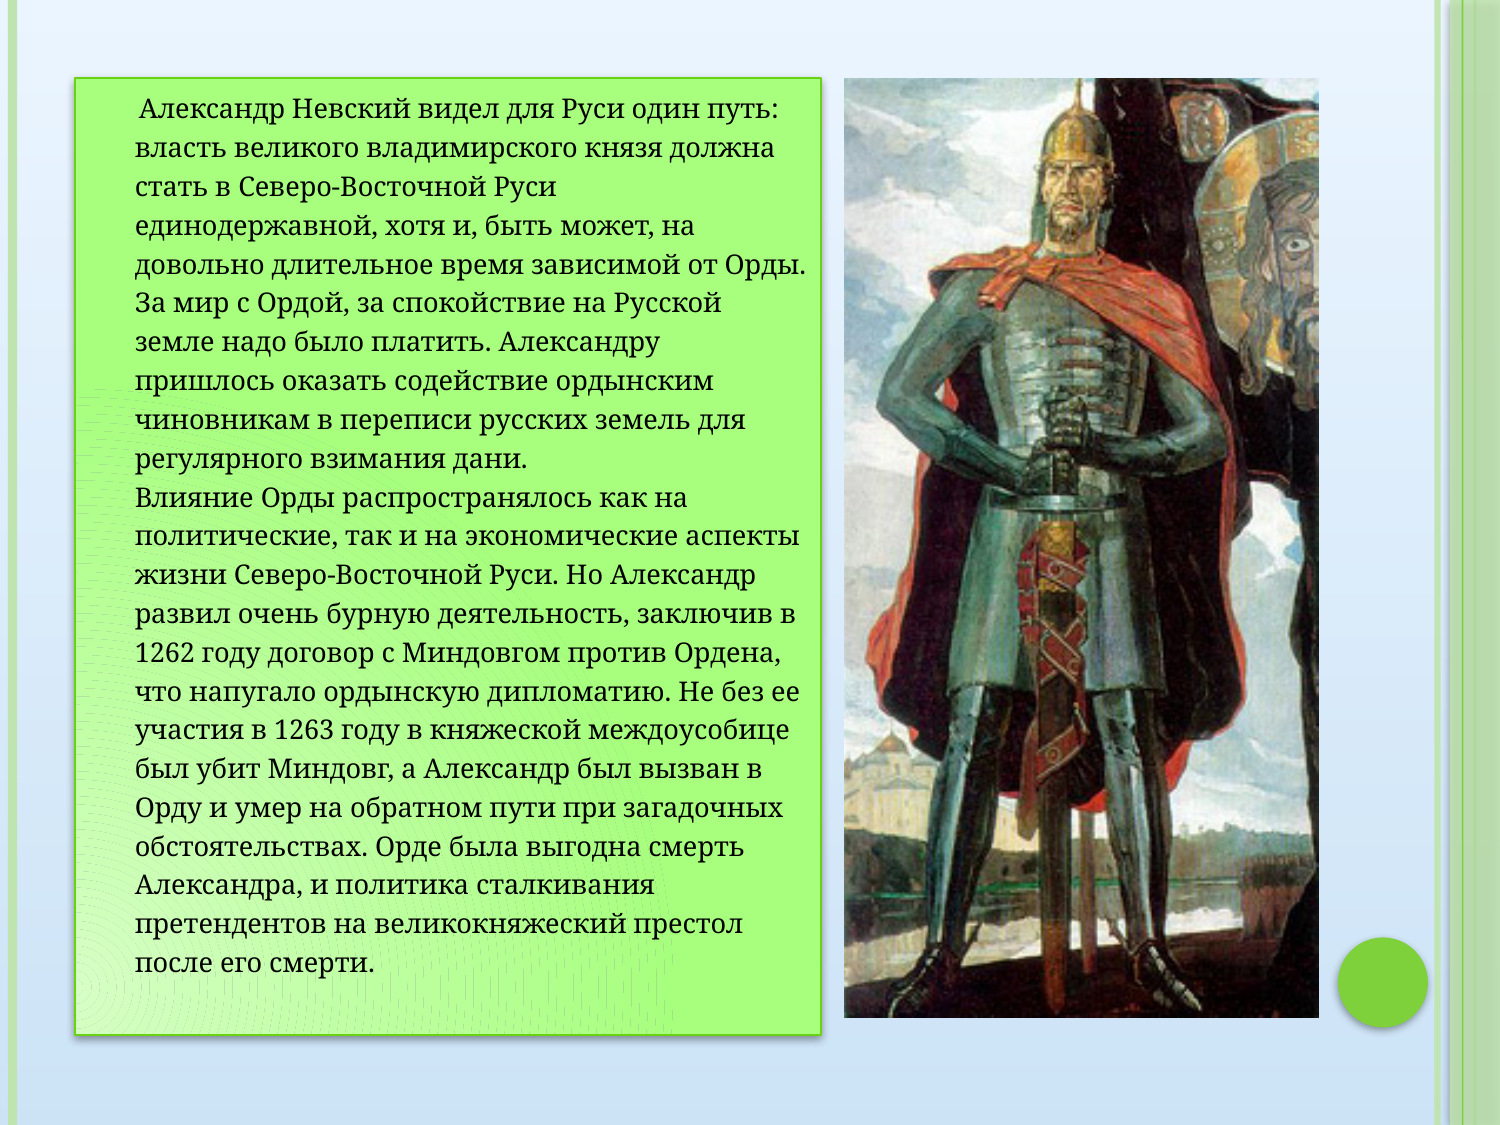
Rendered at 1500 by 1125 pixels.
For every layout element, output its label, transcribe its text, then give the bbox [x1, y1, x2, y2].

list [843, 77, 1320, 1018]
list Александр Невский видел для Руси один путь: власть великого владимирского князя должна стать в Северо-Восточной Руси единодержавной, хотя и, быть может, на довольно длительное время зависимой от Орды. За мир с Ордой, за спокойствие на Русской земле надо было платить. Александру пришлось оказать содействие ордынским чиновникам в переписи русских земель для регулярного взимания дани. Влияние Орды распространялось как на политические, так и на экономические аспекты жизни Северо-Восточной Руси. Но Александр развил очень бурную деятельность, заключив в 1262 году договор с Миндовгом против Ордена, что напугало ордынскую дипломатию. Не без ее участия в 1263 году в княжеской междоусобице был убит Миндовг, а Александр был вызван в Орду и умер на обратном пути при загадочных обстоятельствах. Орде была выгодна смерть Александра, и политика сталкивания претендентов на великокняжеский престол после его смерти. [74, 77, 822, 1036]
